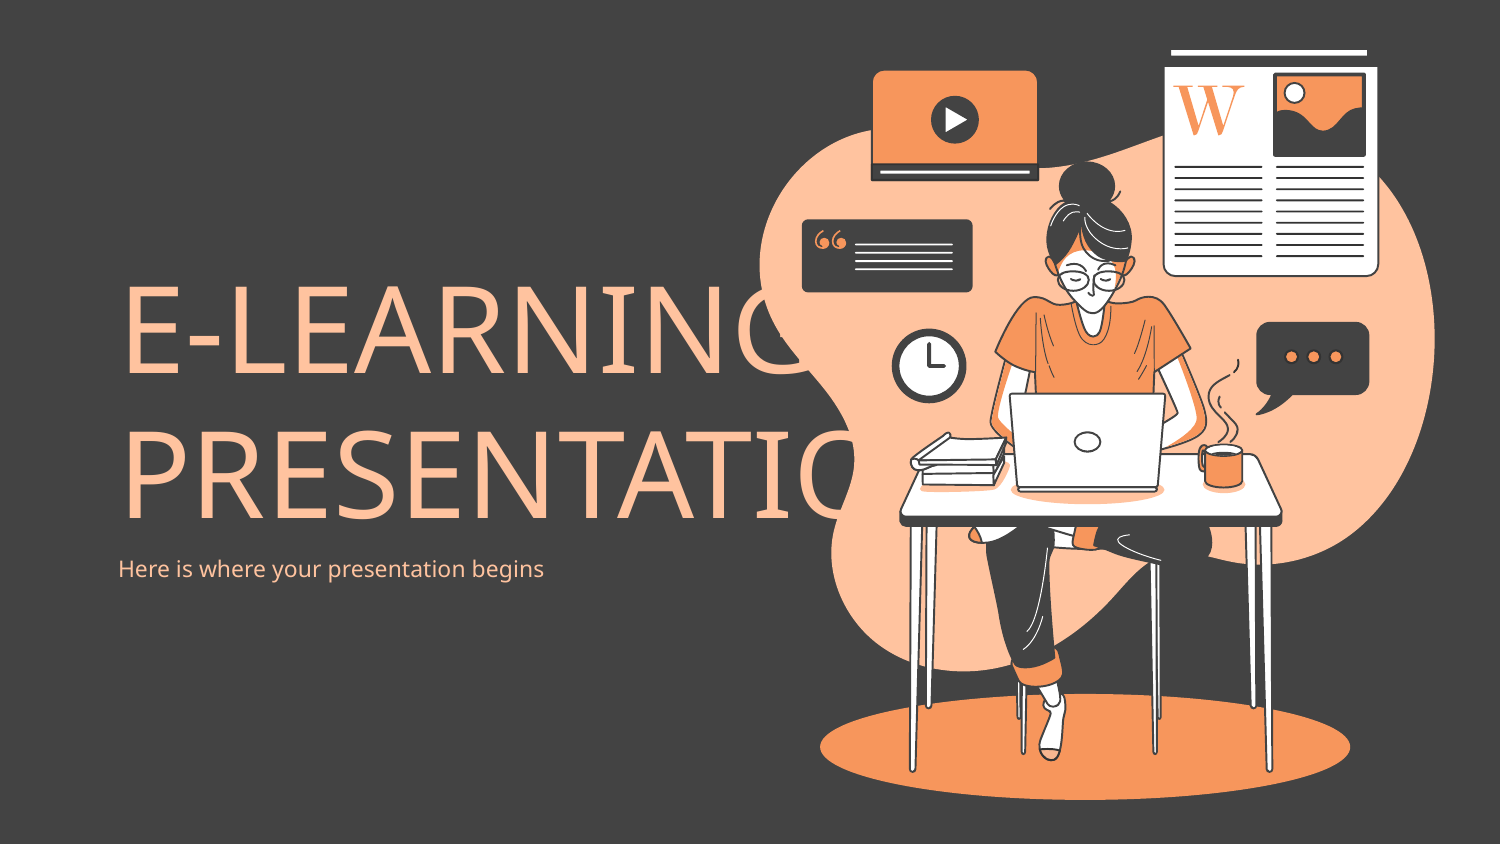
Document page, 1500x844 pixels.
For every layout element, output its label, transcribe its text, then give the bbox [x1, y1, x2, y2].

subtitle Here is where your presentation begins [118, 554, 721, 683]
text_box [726, 40, 1438, 801]
title E-LEARNING PRESENTATION [118, 375, 721, 543]
